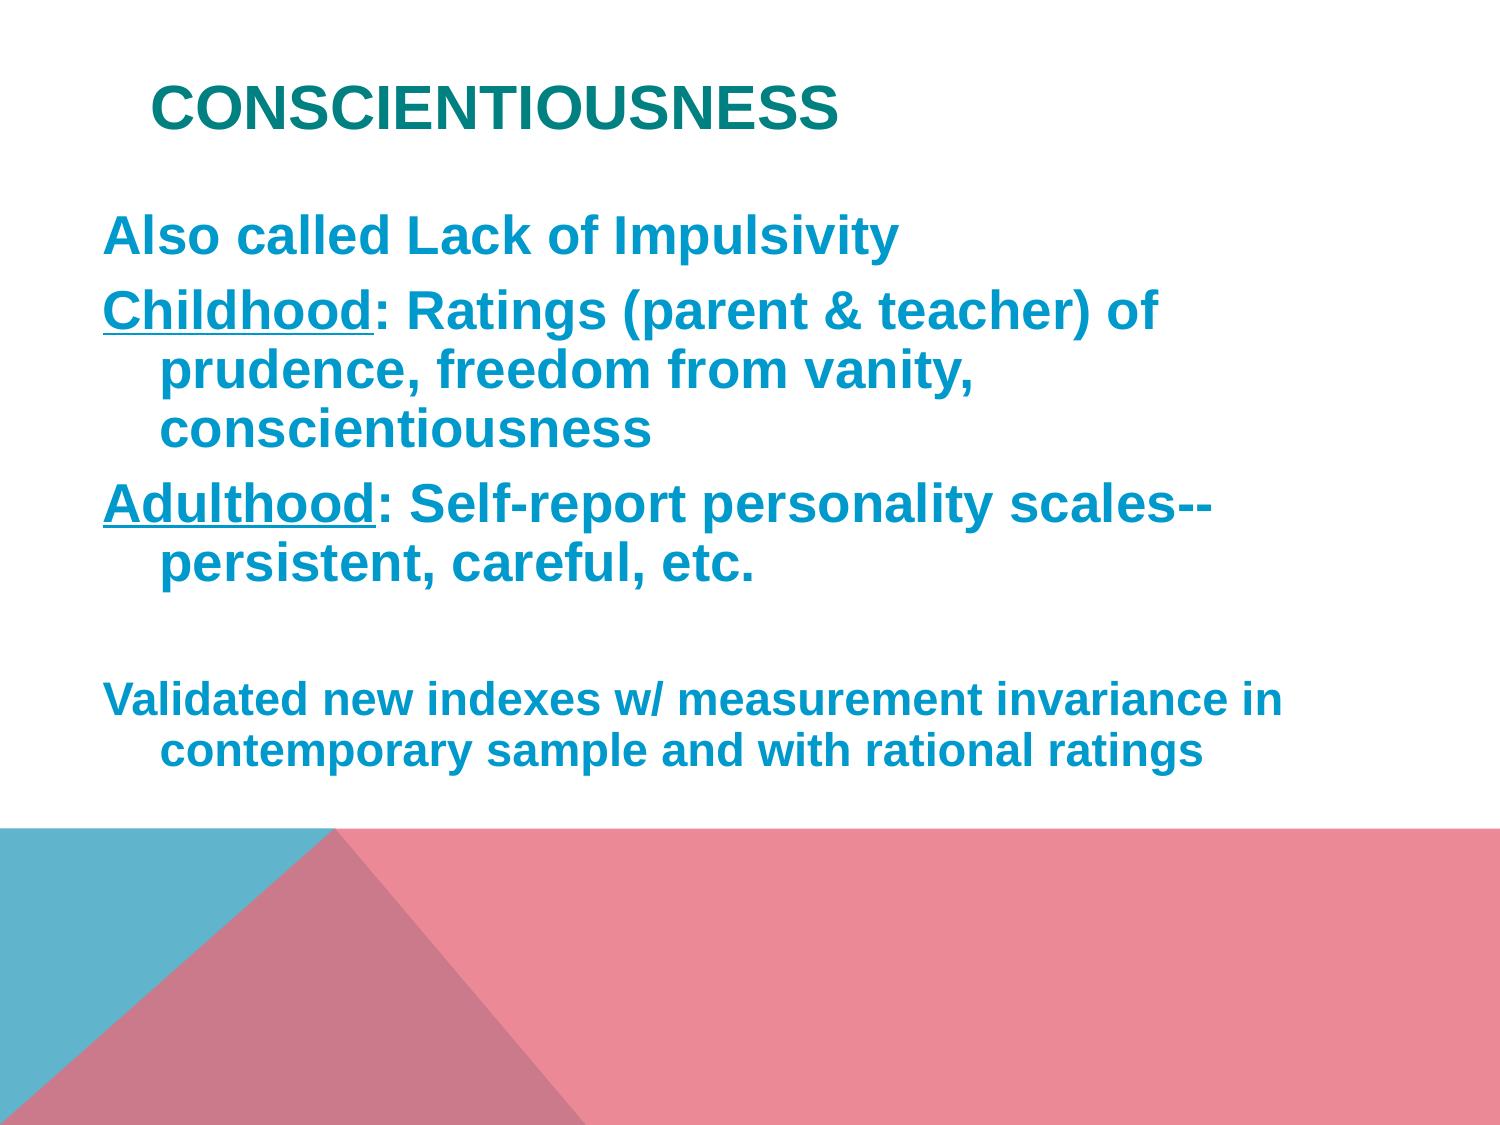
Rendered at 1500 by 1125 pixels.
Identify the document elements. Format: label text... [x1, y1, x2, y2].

list Also called Lack of Impulsivity Childhood: Ratings (parent & teacher) of prudence, freedom from vanity, conscientiousness Adulthood: Self-report personality scales--persistent, careful, etc. Validated new indexes w/ measurement invariance in contemporary sample and with rational ratings [87, 200, 1322, 794]
title Conscientiousness [135, 60, 1369, 150]
